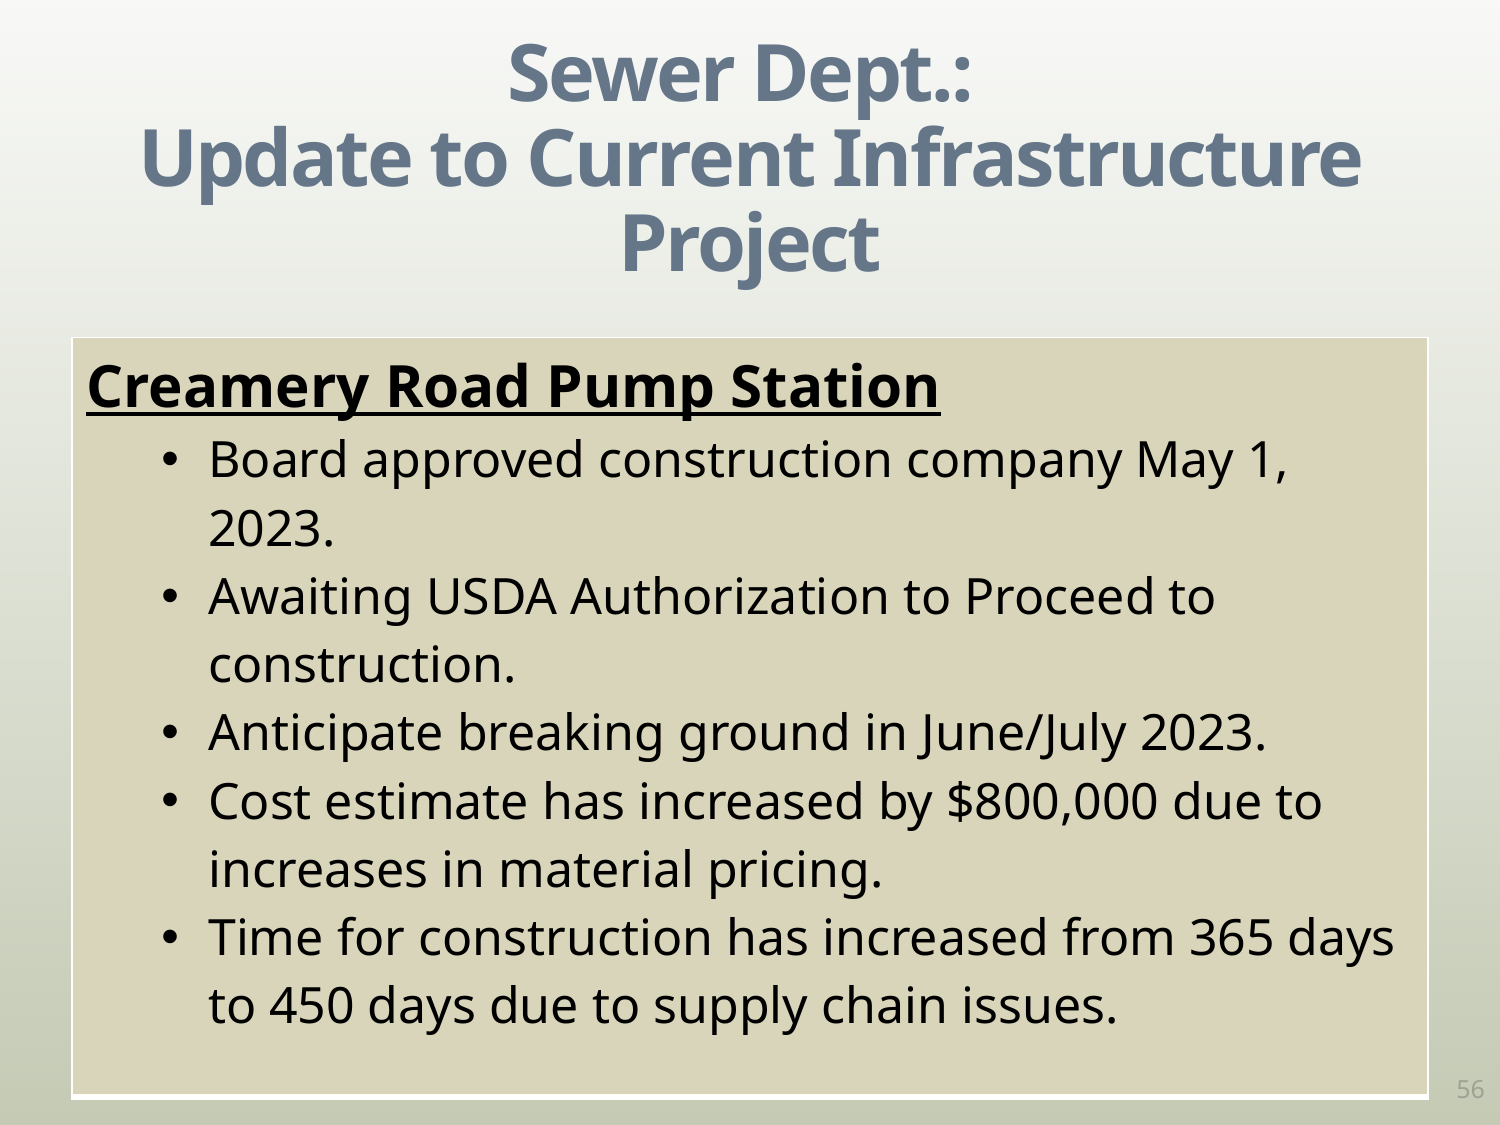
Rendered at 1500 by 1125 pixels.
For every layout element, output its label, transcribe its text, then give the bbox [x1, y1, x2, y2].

table_header Creamery Road Pump Station Board approved construction company May 1, 2023. Awaiting USDA Authorization to Proceed to construction. Anticipate breaking ground in June/July 2023. Cost estimate has increased by $800,000 due to increases in material pricing. Time for construction has increased from 365 days to 450 days due to supply chain issues. [73, 338, 1427, 1094]
title Sewer Dept.: Update to Current Infrastructure Project [0, 24, 1500, 297]
slide_number 56 [1140, 886, 1500, 1116]
